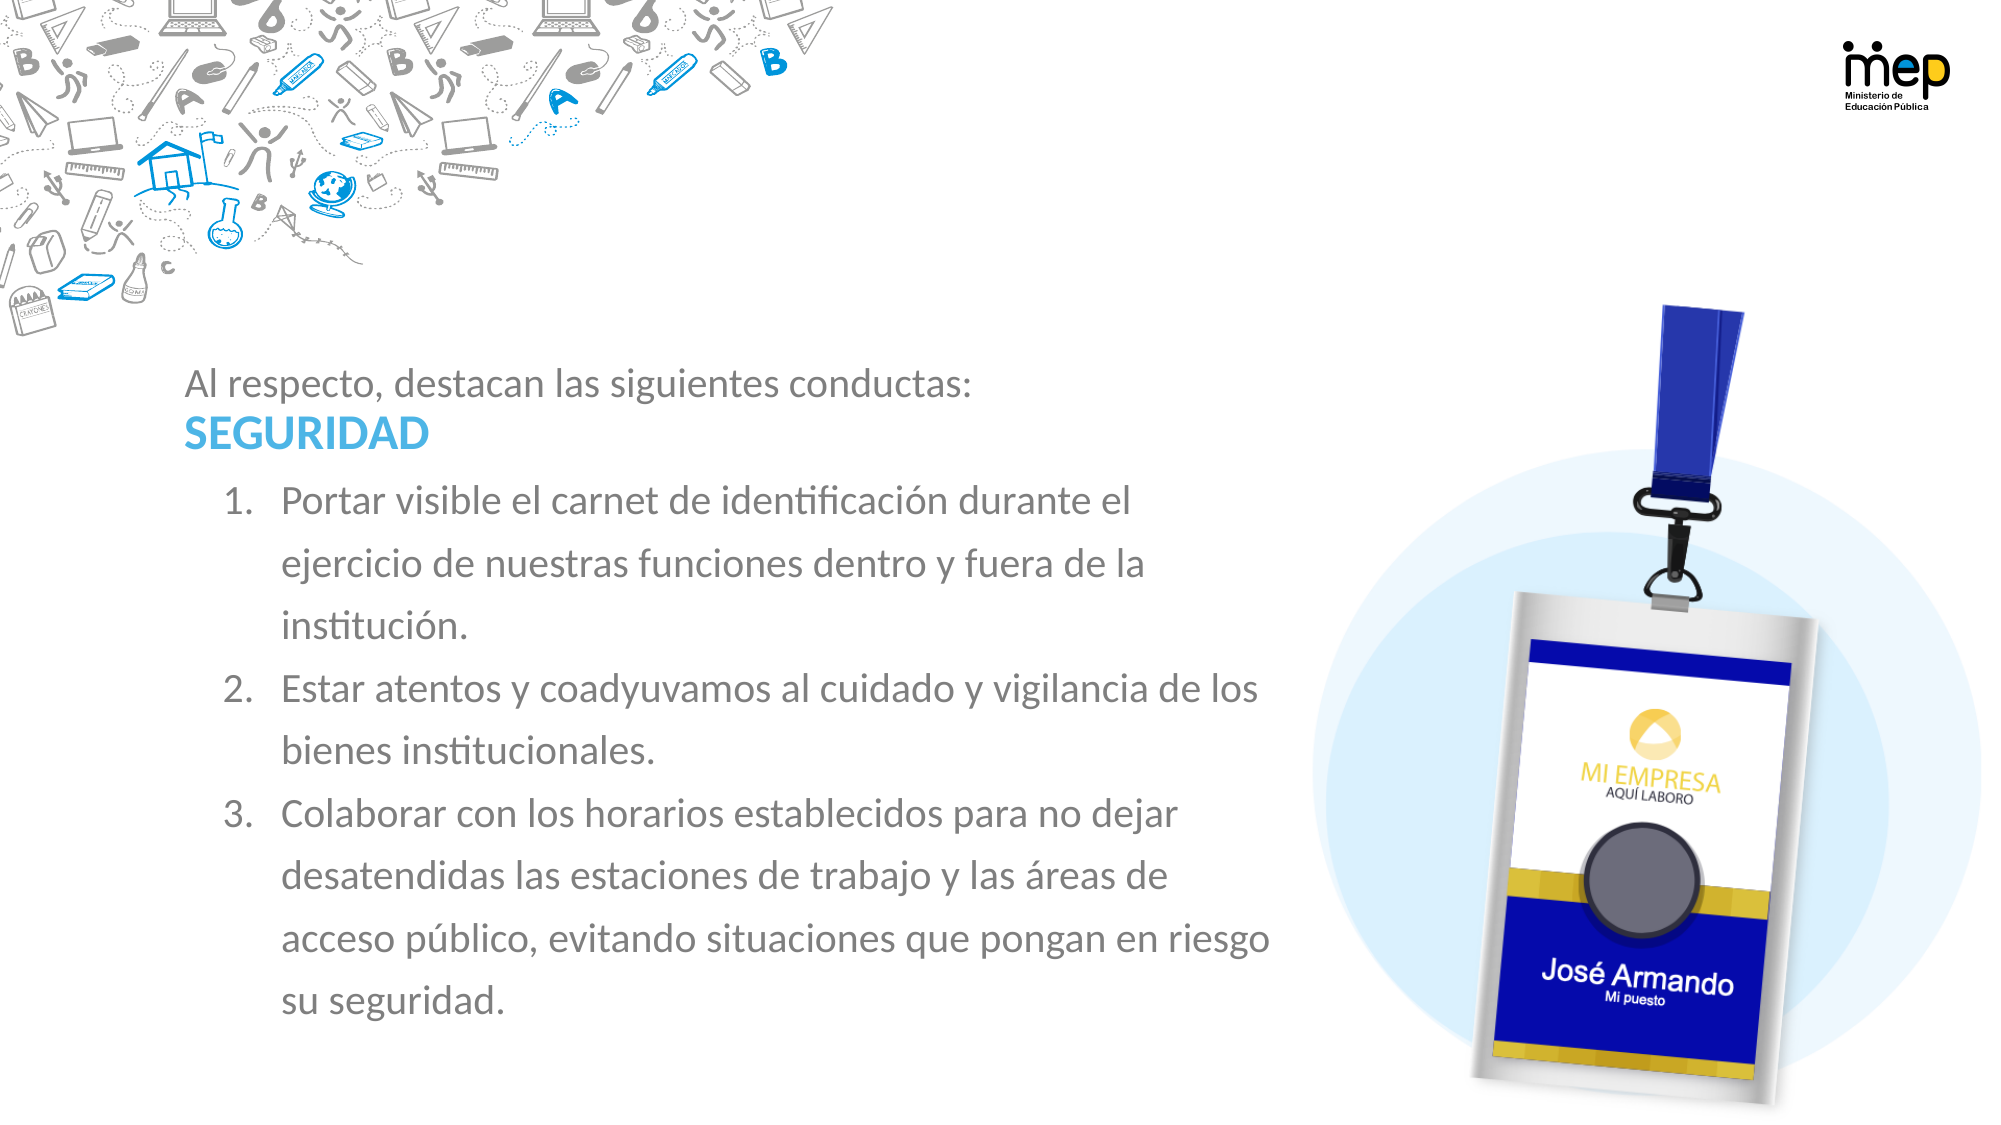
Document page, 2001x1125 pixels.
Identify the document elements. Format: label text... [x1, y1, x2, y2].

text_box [0, 0, 1950, 337]
title Al respecto, destacan las siguientes conductas: SEGURIDAD Portar visible el carnet de identificación durante el ejercicio de nuestras funciones dentro y fuera de la institución. Estar atentos y coadyuvamos al cuidado y vigilancia de los bienes institucionales. Colaborar con los horarios establecidos para no dejar desatendidas las estaciones de trabajo y las áreas de acceso público, evitando situaciones que pongan en riesgo su seguridad. [169, 357, 1294, 1028]
picture [1297, 295, 2000, 1125]
